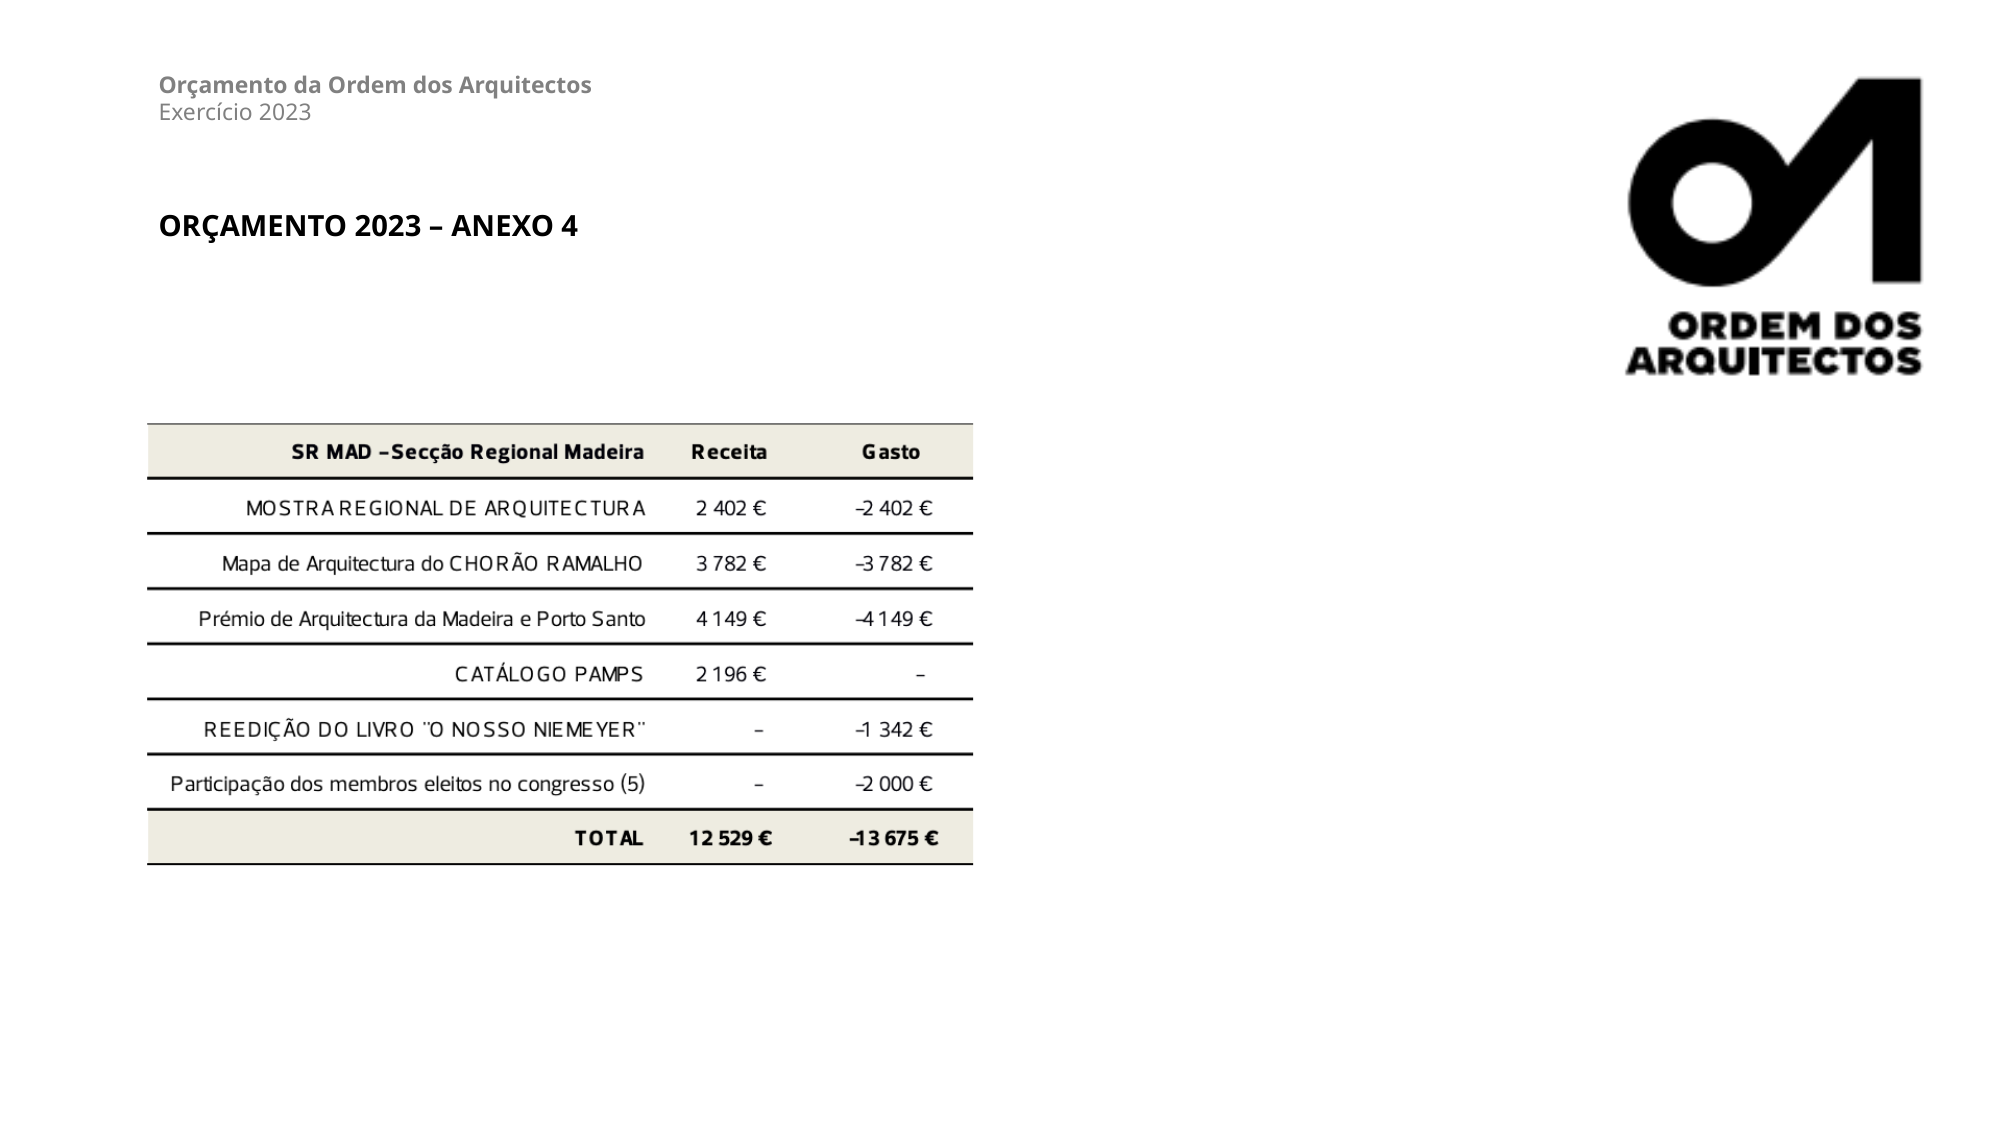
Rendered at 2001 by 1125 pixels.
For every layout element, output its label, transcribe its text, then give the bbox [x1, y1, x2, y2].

text_box ORÇAMENTO 2023 – ANEXO 4 [143, 199, 1476, 250]
text_box Orçamento da Ordem dos Arquitectos Exercício 2023 [143, 62, 1121, 133]
picture [1476, 0, 2000, 414]
picture [143, 413, 994, 885]
